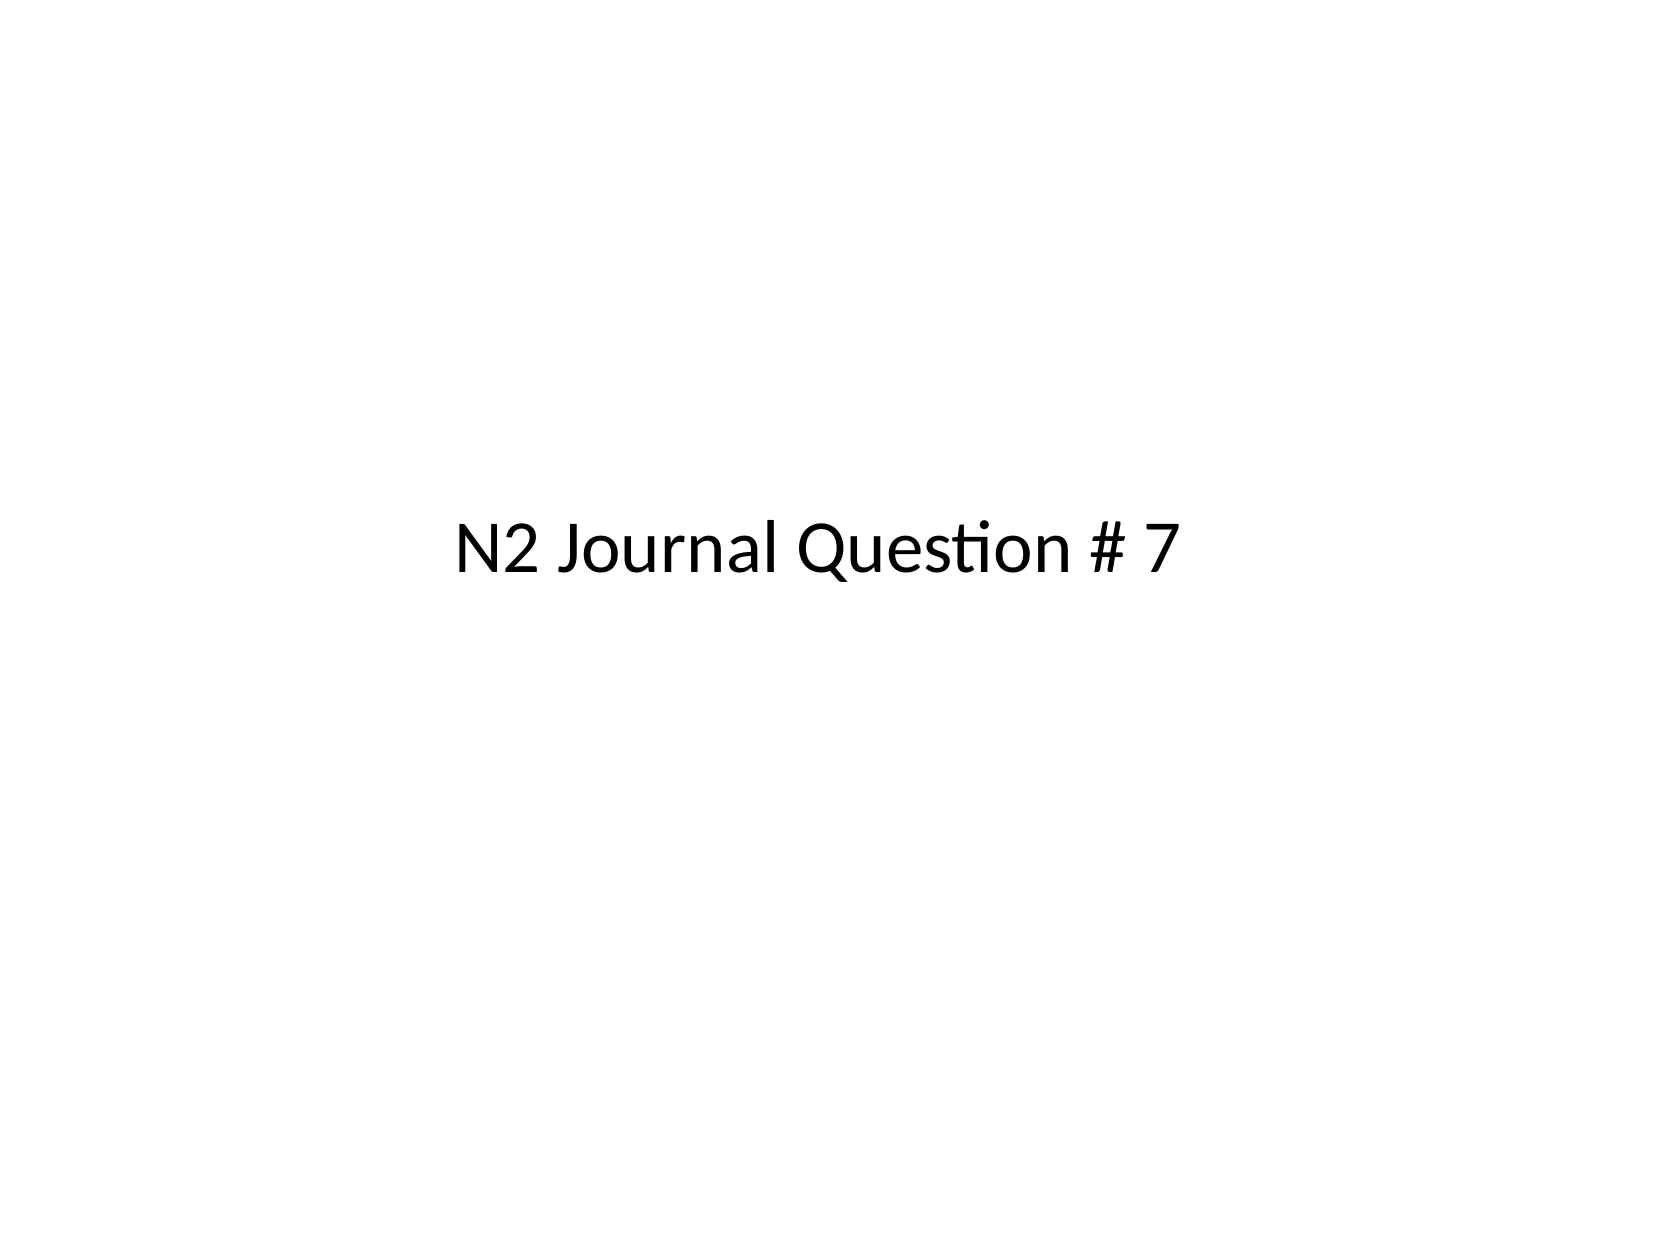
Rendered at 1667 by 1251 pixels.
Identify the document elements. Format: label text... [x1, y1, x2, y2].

text_box N2 Journal Question # 7 [316, 490, 1320, 595]
